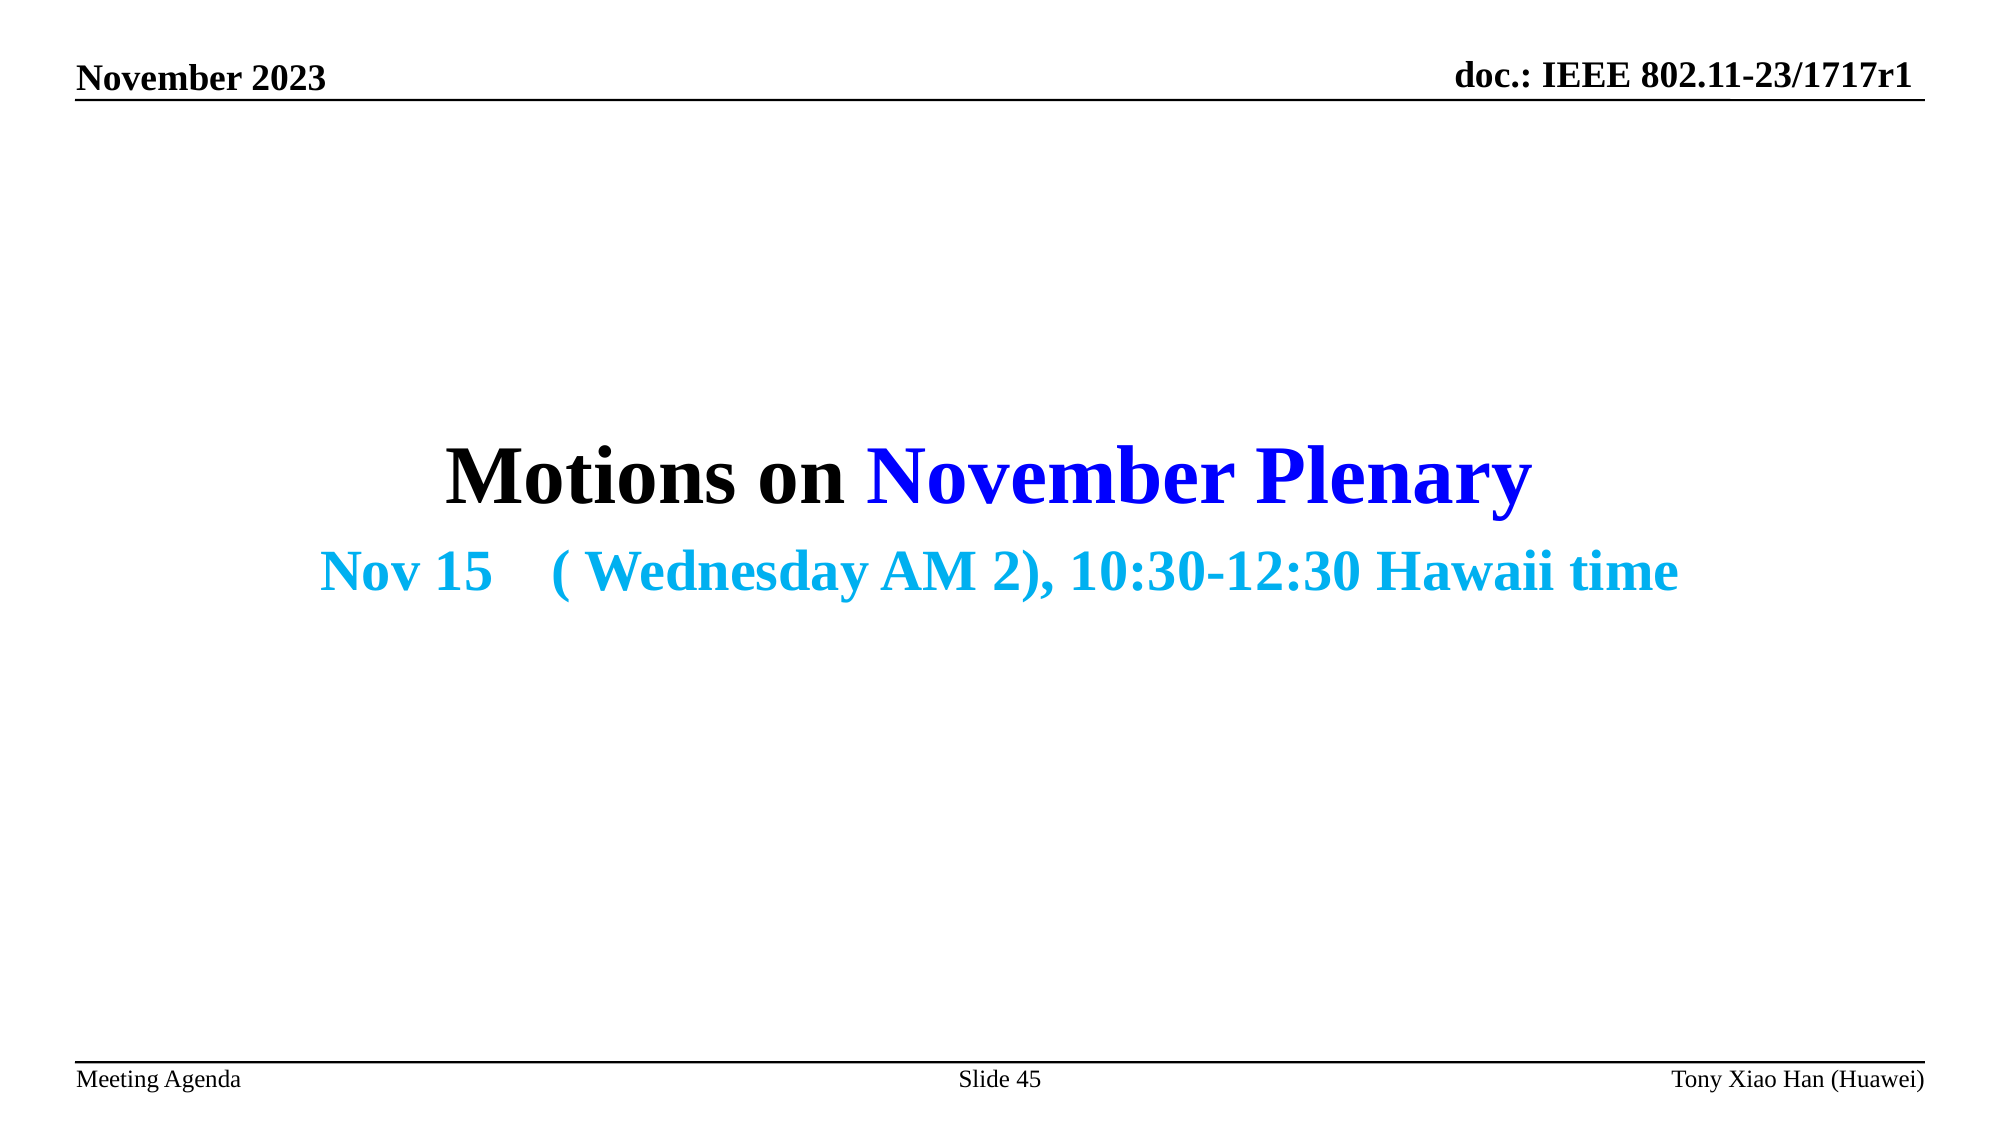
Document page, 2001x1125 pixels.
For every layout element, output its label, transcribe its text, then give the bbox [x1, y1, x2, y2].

text_box Motions on November Plenary Nov 15 ( Wednesday AM 2), 10:30-12:30 Hawaii time [249, 412, 1750, 950]
